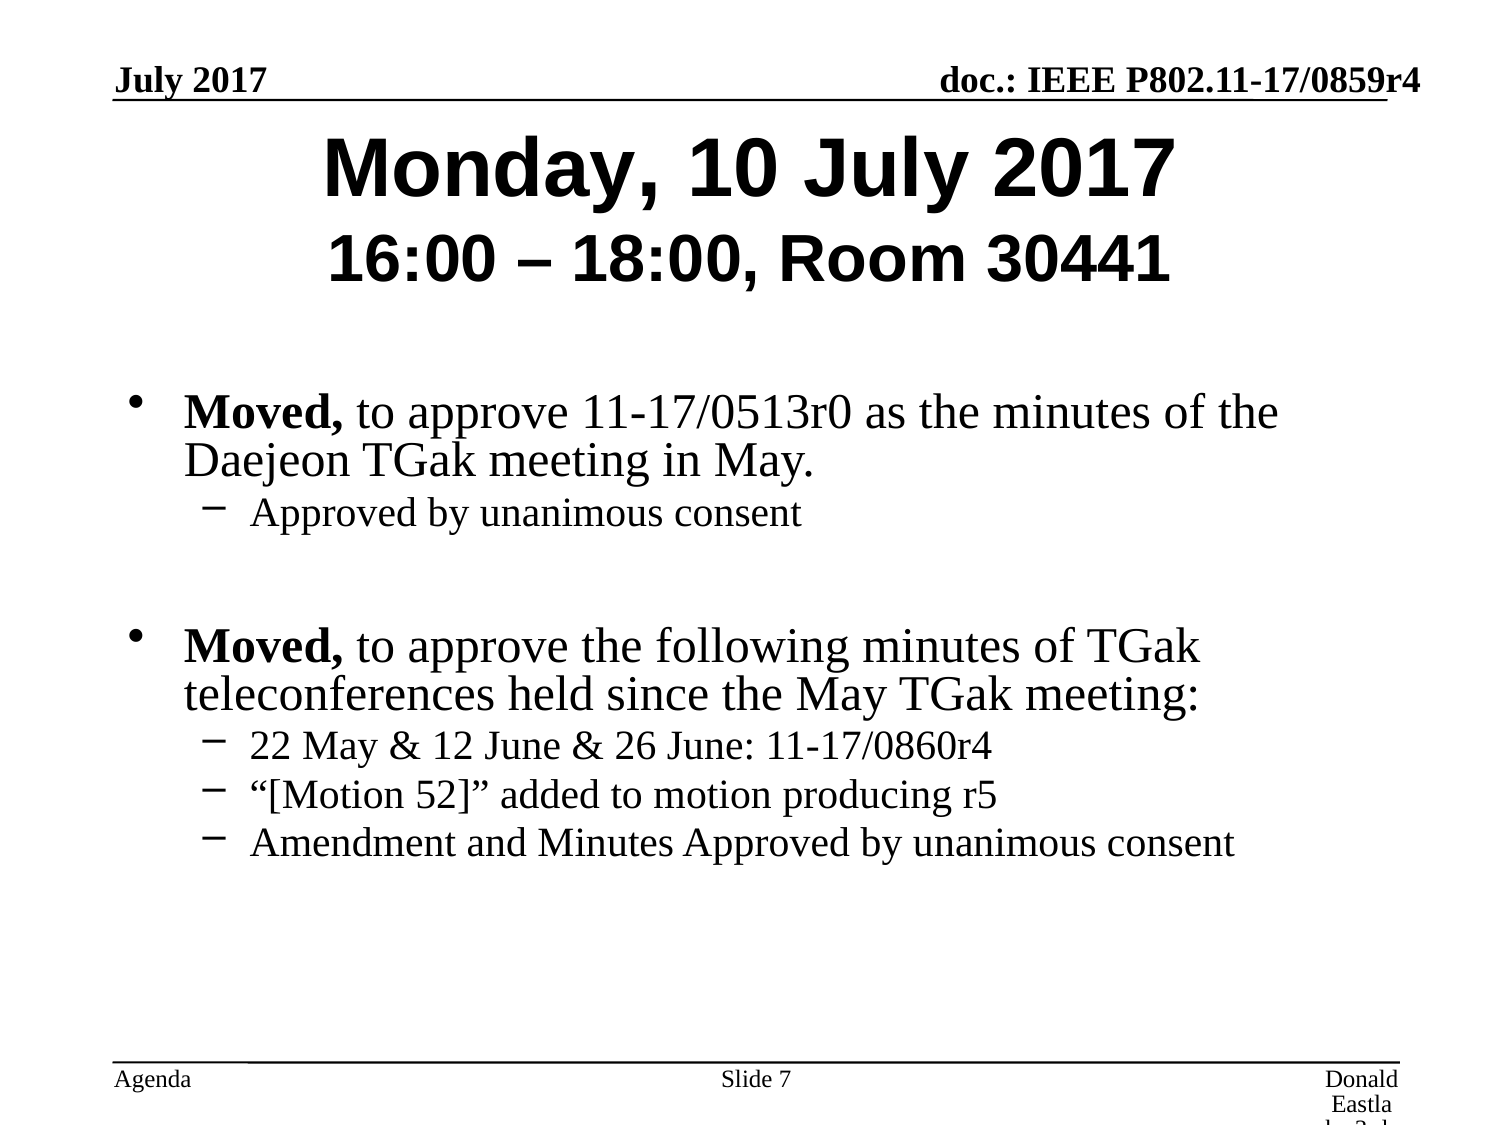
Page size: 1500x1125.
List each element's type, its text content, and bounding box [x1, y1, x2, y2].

list Moved, to approve 11-17/0513r0 as the minutes of the Daejeon TGak meeting in May. Approved by unanimous consent Moved, to approve the following minutes of TGak teleconferences held since the May TGak meeting: 22 May & 12 June & 26 June: 11-17/0860r4 “[Motion 52]” added to motion producing r5 Amendment and Minutes Approved by unanimous consent [112, 312, 1413, 1063]
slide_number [114, 54, 290, 100]
slide_number Slide 7 [712, 1063, 800, 1093]
footer Donald Eastlake 3rd, Huawei Technologies [1325, 1063, 1402, 1093]
title Monday, 10 July 2017 16:00 – 18:00, Room 30441 [112, 112, 1388, 288]
